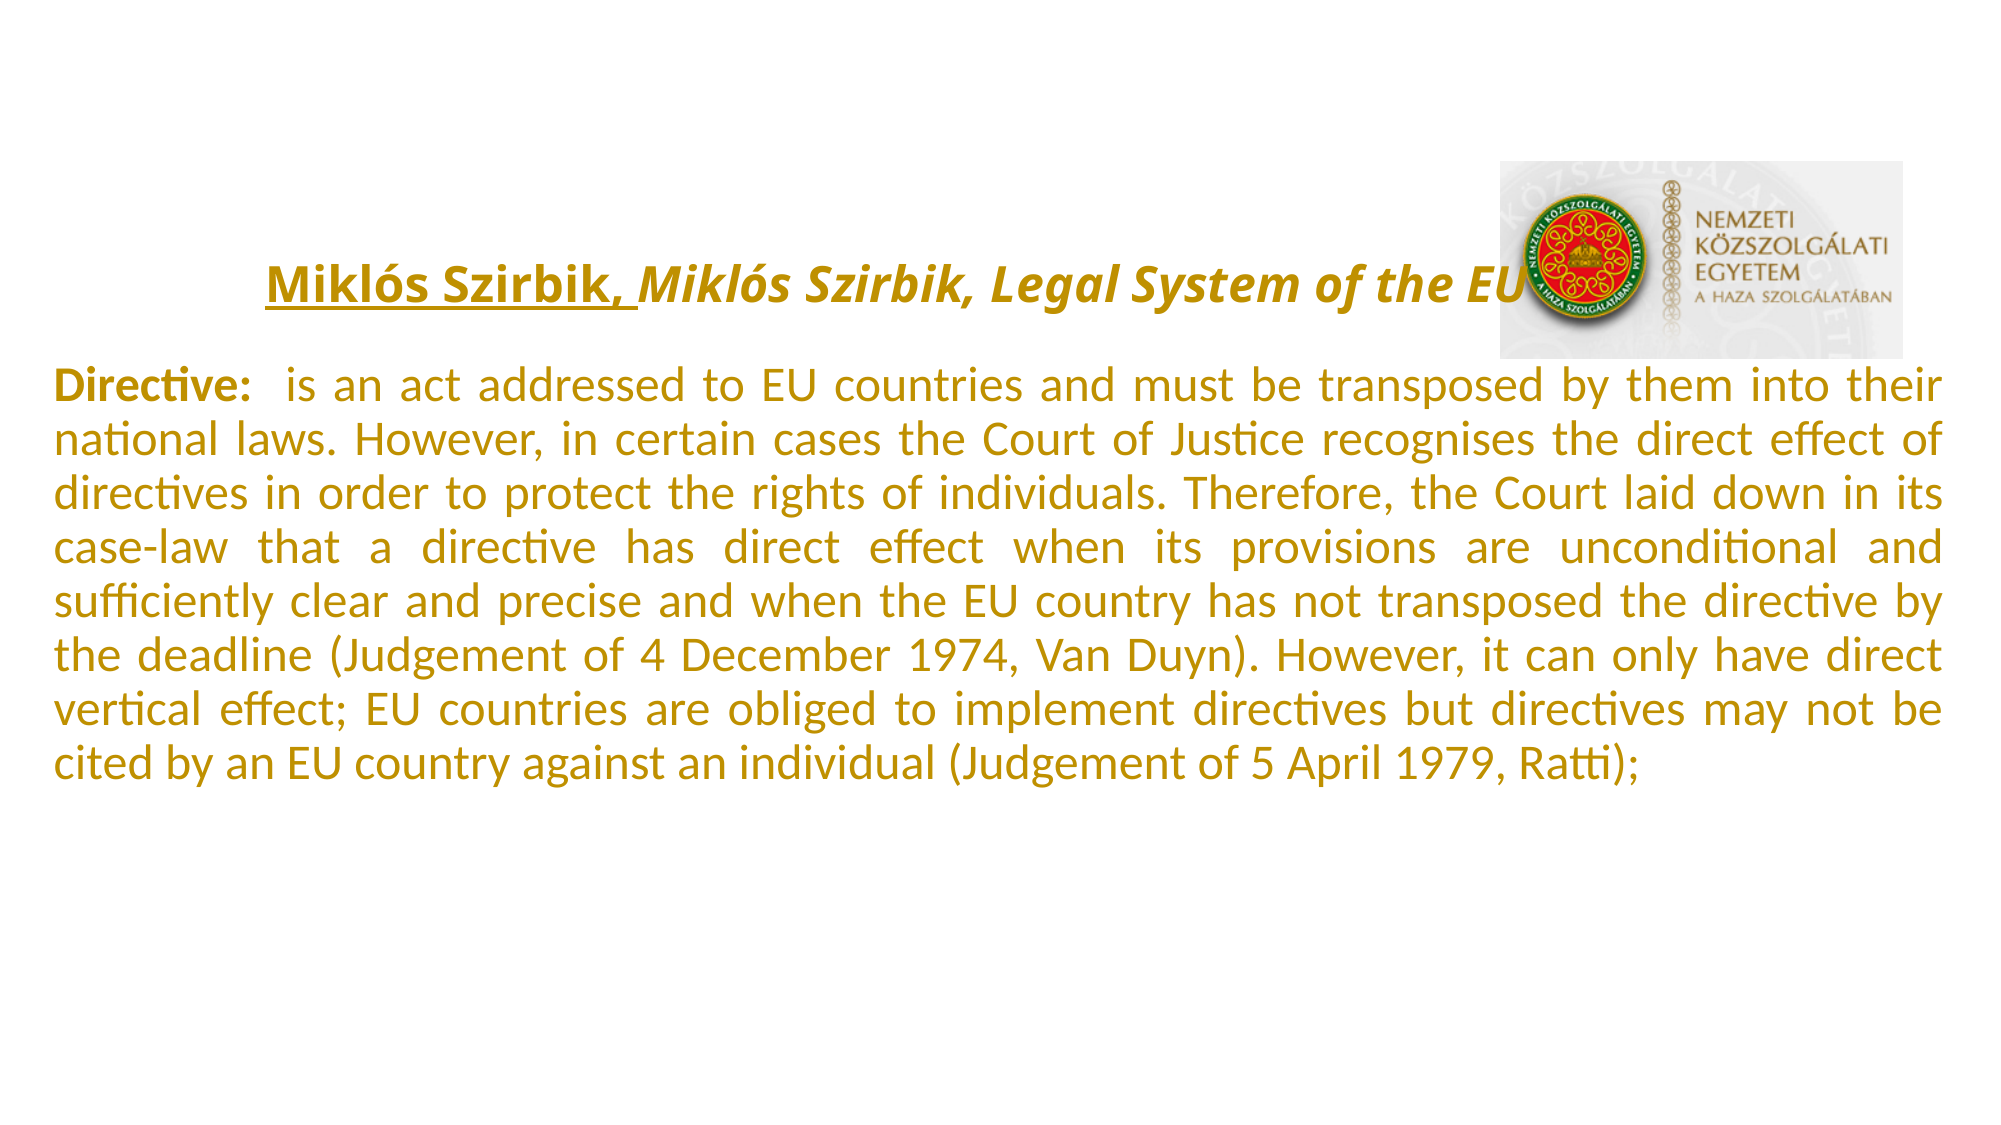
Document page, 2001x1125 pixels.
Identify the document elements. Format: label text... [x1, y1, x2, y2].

subtitle Directive: is an act addressed to EU countries and must be transposed by them into their national laws. However, in certain cases the Court of Justice recognises the direct effect of directives in order to protect the rights of individuals. Therefore, the Court laid down in its case-law that a directive has direct effect when its provisions are unconditional and sufficiently clear and precise and when the EU country has not transposed the directive by the deadline (Judgement of 4 December 1974, Van Duyn). However, it can only have direct vertical effect; EU countries are obliged to implement directives but directives may not be cited by an EU country against an individual (Judgement of 5 April 1979, Ratti); [38, 351, 1960, 1053]
title Miklós Szirbik, Miklós Szirbik, Legal System of the EU [249, 138, 1925, 351]
picture [1500, 161, 1903, 359]
